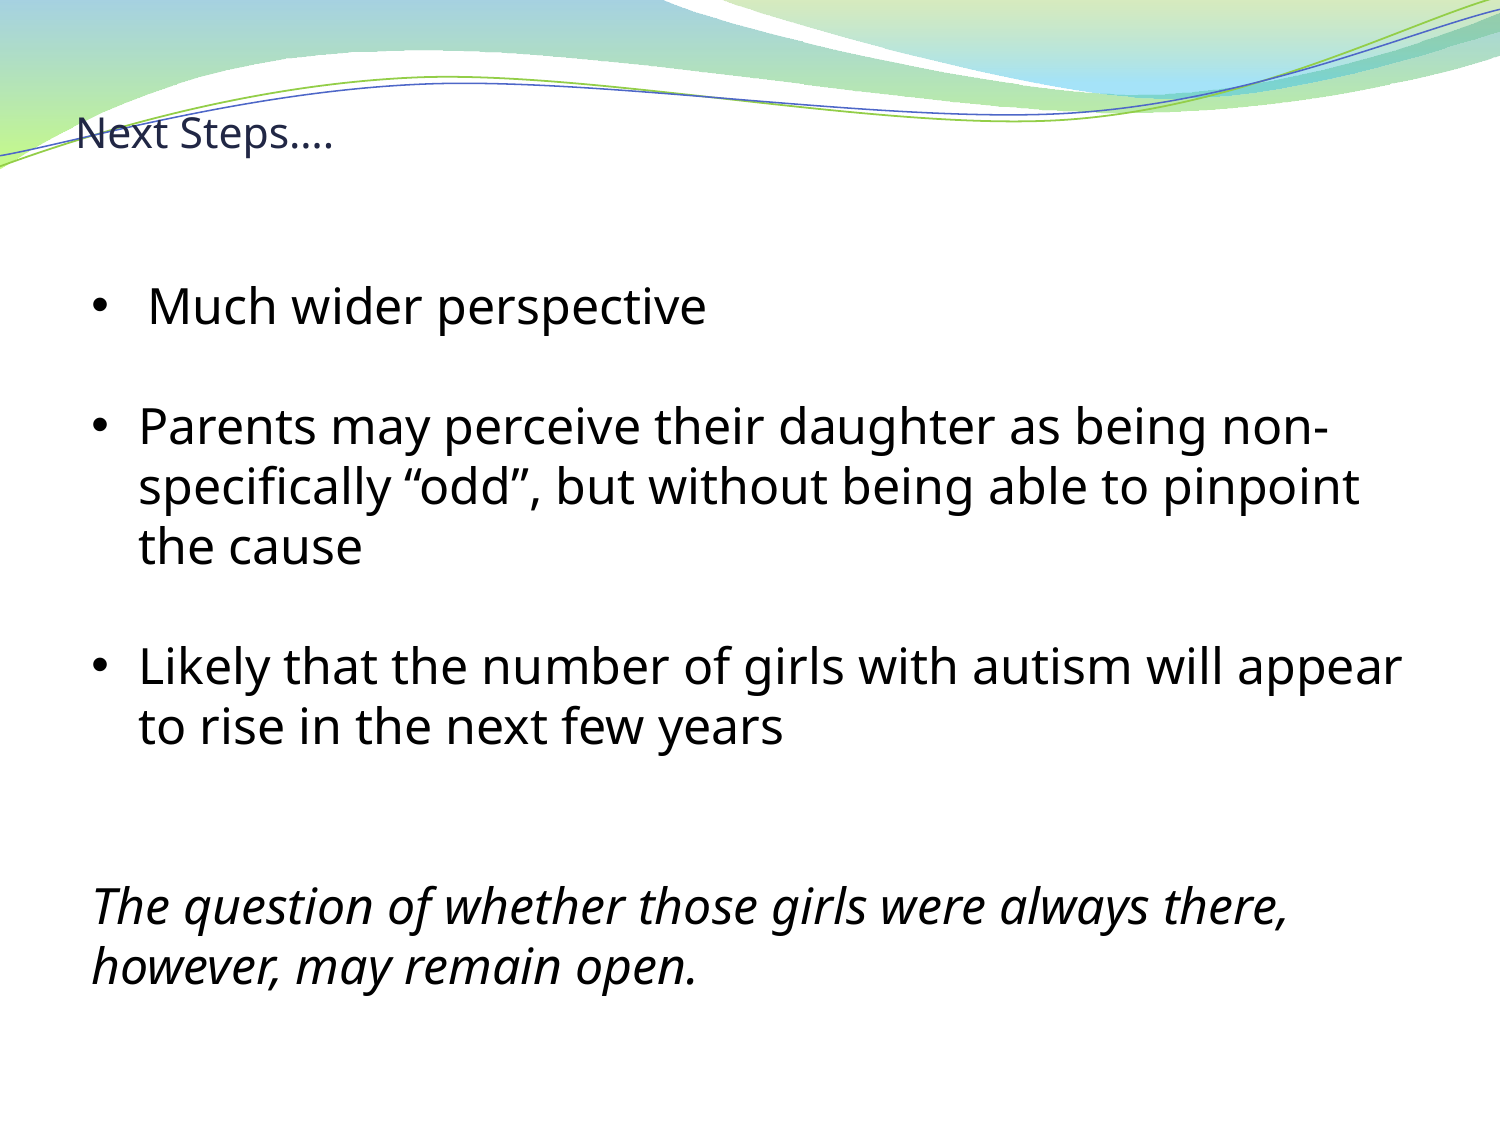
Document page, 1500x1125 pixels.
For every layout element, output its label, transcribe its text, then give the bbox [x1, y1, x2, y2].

title Next Steps…. [75, 45, 1425, 209]
text_box Much wider perspective Parents may perceive their daughter as being non-specifically “odd”, but without being able to pinpoint the cause Likely that the number of girls with autism will appear to rise in the next few years The question of whether those girls were always there, however, may remain open. [76, 267, 1436, 1047]
